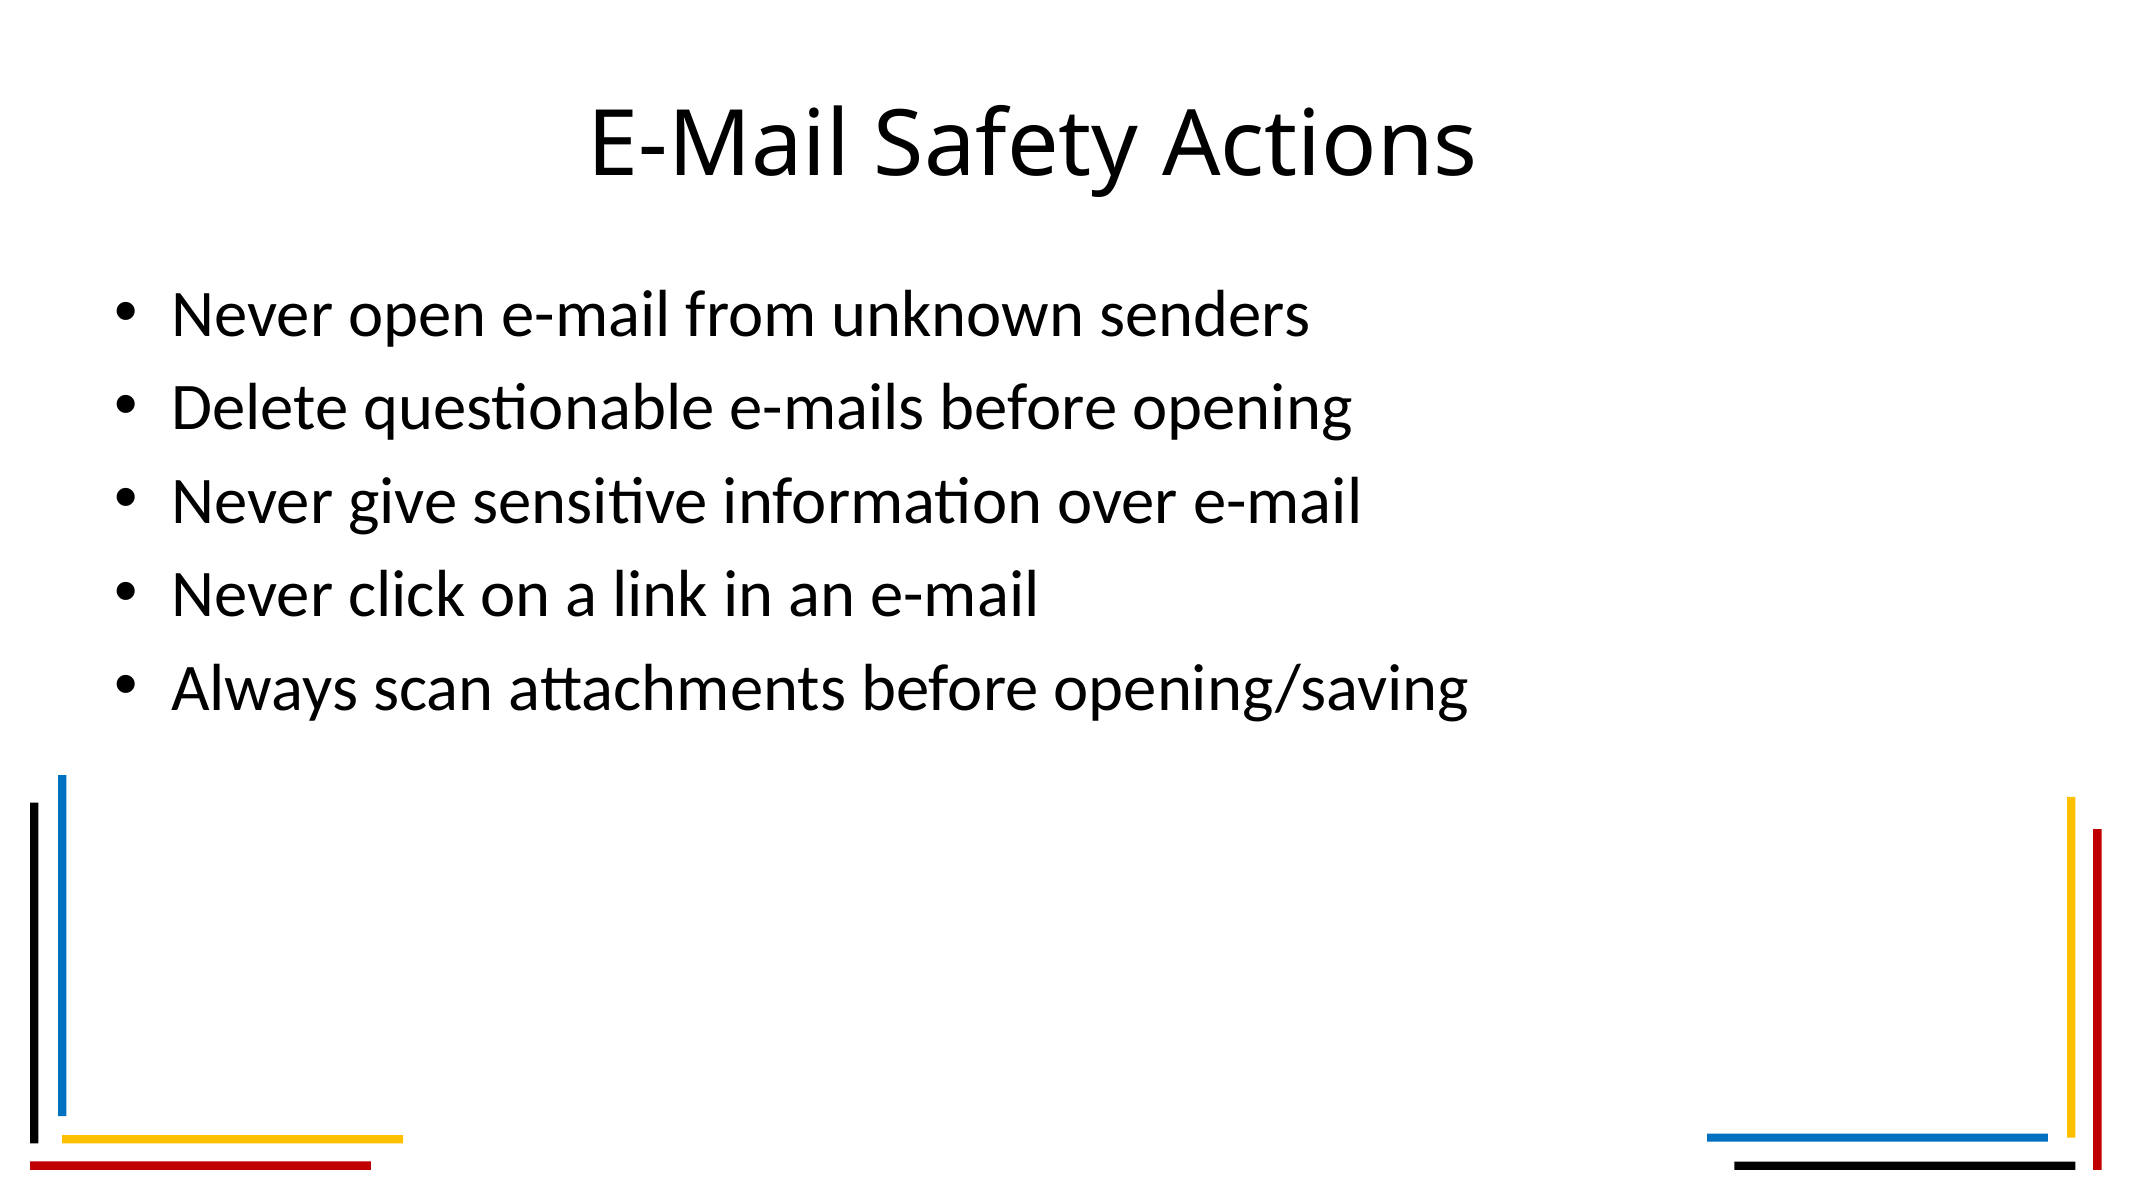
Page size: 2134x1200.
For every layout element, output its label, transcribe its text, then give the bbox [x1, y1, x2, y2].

list Never open e-mail from unknown senders Delete questionable e-mails before opening Never give sensitive information over e-mail Never click on a link in an e-mail Always scan attachments before opening/saving [99, 262, 1955, 1075]
title E-Mail Safety Actions [99, 45, 1967, 233]
